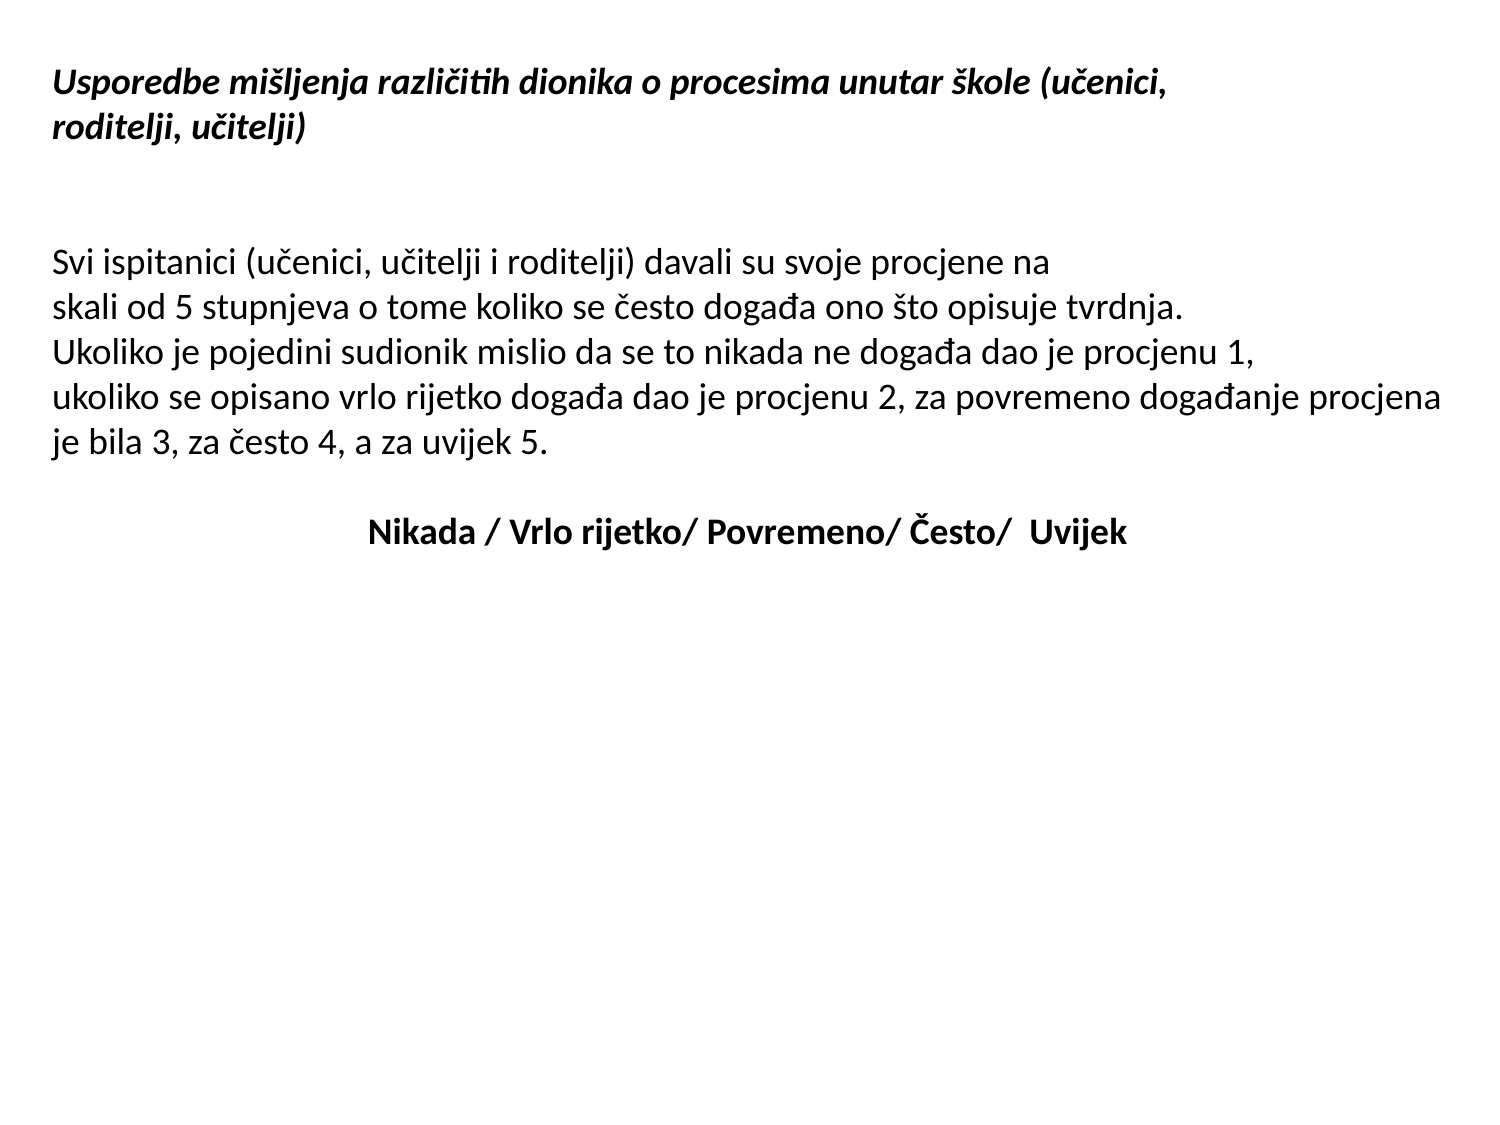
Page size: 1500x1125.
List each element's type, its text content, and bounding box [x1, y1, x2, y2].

text_box Usporedbe mišljenja različitih dionika o procesima unutar škole (učenici, roditelji, učitelji) Svi ispitanici (učenici, učitelji i roditelji) davali su svoje procjene na skali od 5 stupnjeva o tome koliko se često događa ono što opisuje tvrdnja. Ukoliko je pojedini sudionik mislio da se to nikada ne događa dao je procjenu 1, ukoliko se opisano vrlo rijetko događa dao je procjenu 2, za povremeno događanje procjena je bila 3, za često 4, a za uvijek 5. Nikada / Vrlo rijetko/ Povremeno/ Često/ Uvijek [37, 49, 1458, 695]
